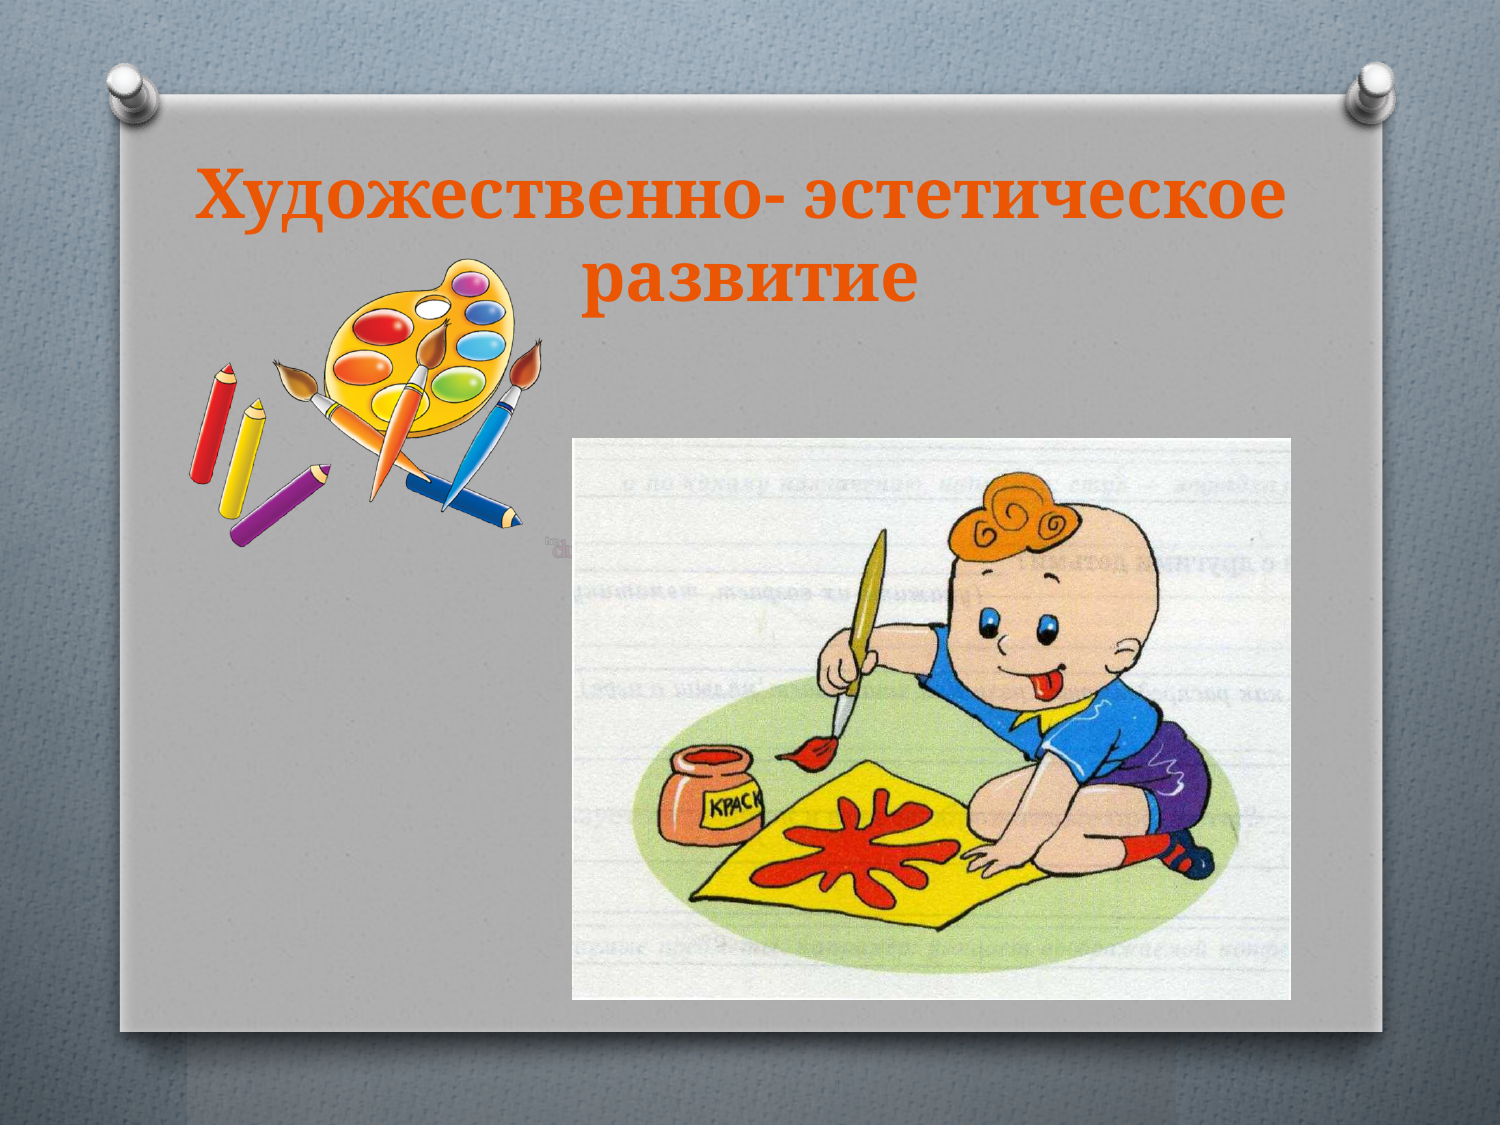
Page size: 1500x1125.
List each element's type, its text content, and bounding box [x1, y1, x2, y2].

title Художественно- эстетическое развитие [179, 134, 1323, 332]
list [572, 438, 1291, 1000]
picture [1317, 35, 1439, 156]
picture [75, 29, 198, 153]
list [147, 231, 603, 573]
